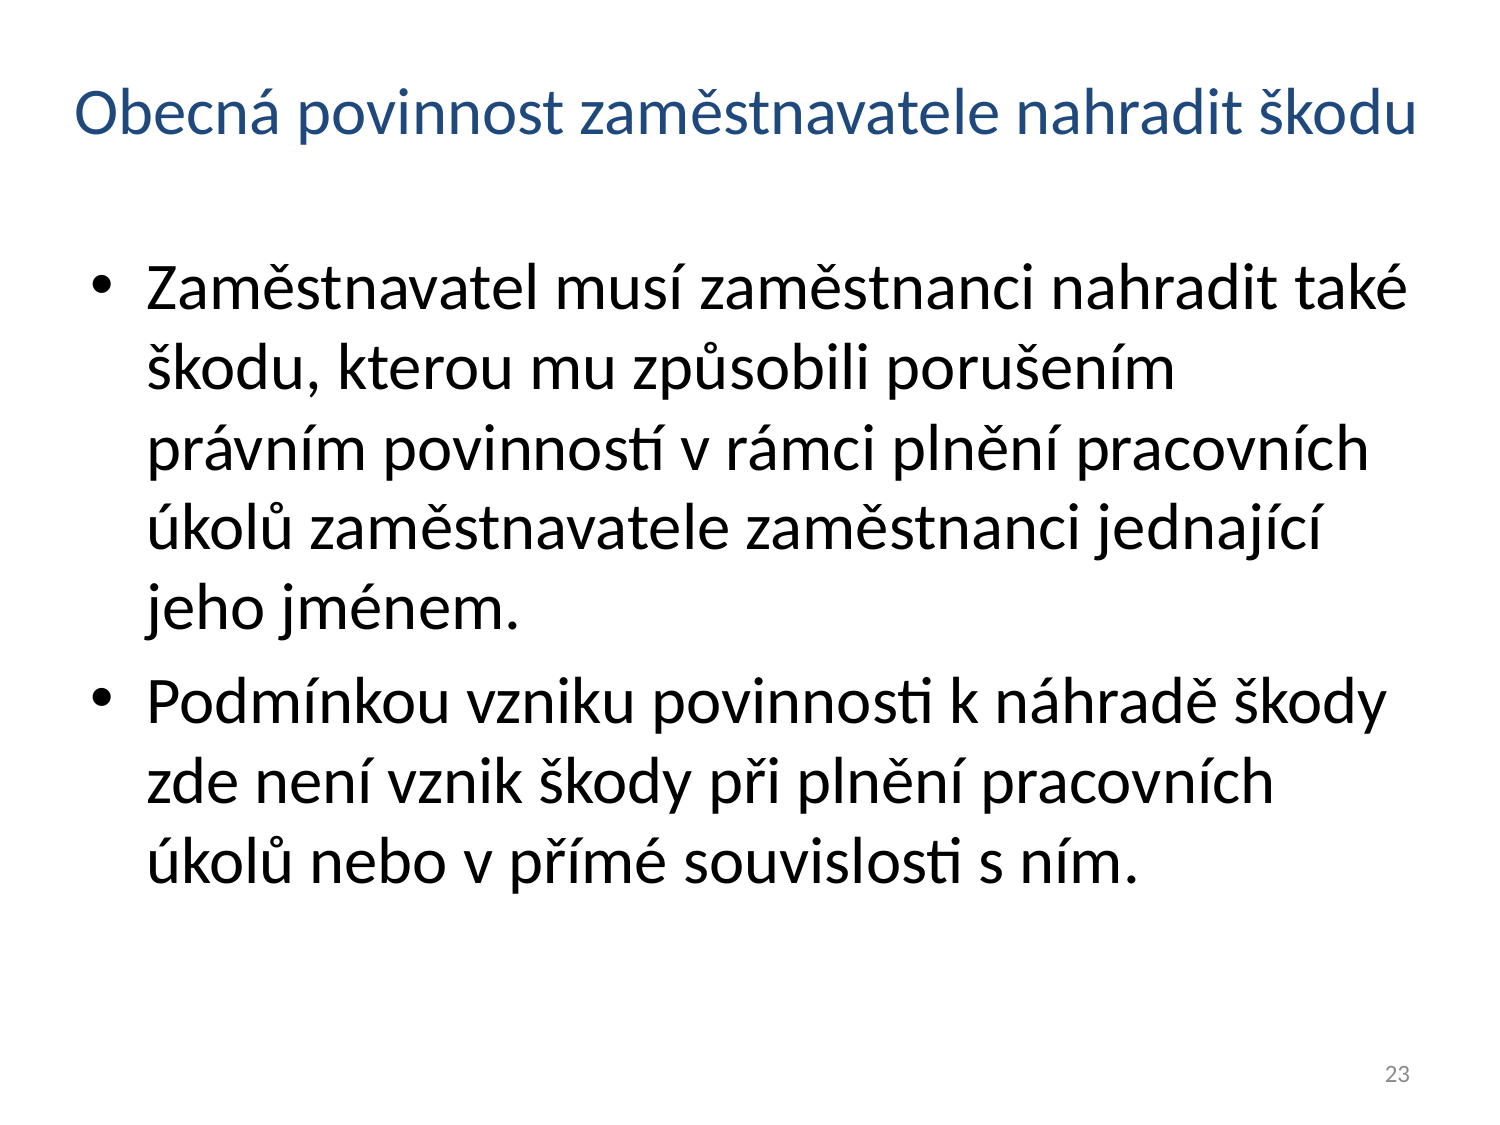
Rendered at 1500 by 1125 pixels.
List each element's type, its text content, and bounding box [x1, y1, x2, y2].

text_box 23 [1074, 1042, 1425, 1103]
list Zaměstnavatel musí zaměstnanci nahradit také škodu, kterou mu způsobili porušením právním povinností v rámci plnění pracovních úkolů zaměstnavatele zaměstnanci jednající jeho jménem. Podmínkou vzniku povinnosti k náhradě škody zde není vznik škody při plnění pracovních úkolů nebo v přímé souvislosti s ním. [75, 235, 1425, 917]
text_box Obecná povinnost zaměstnavatele nahradit škodu [53, 42, 1440, 173]
